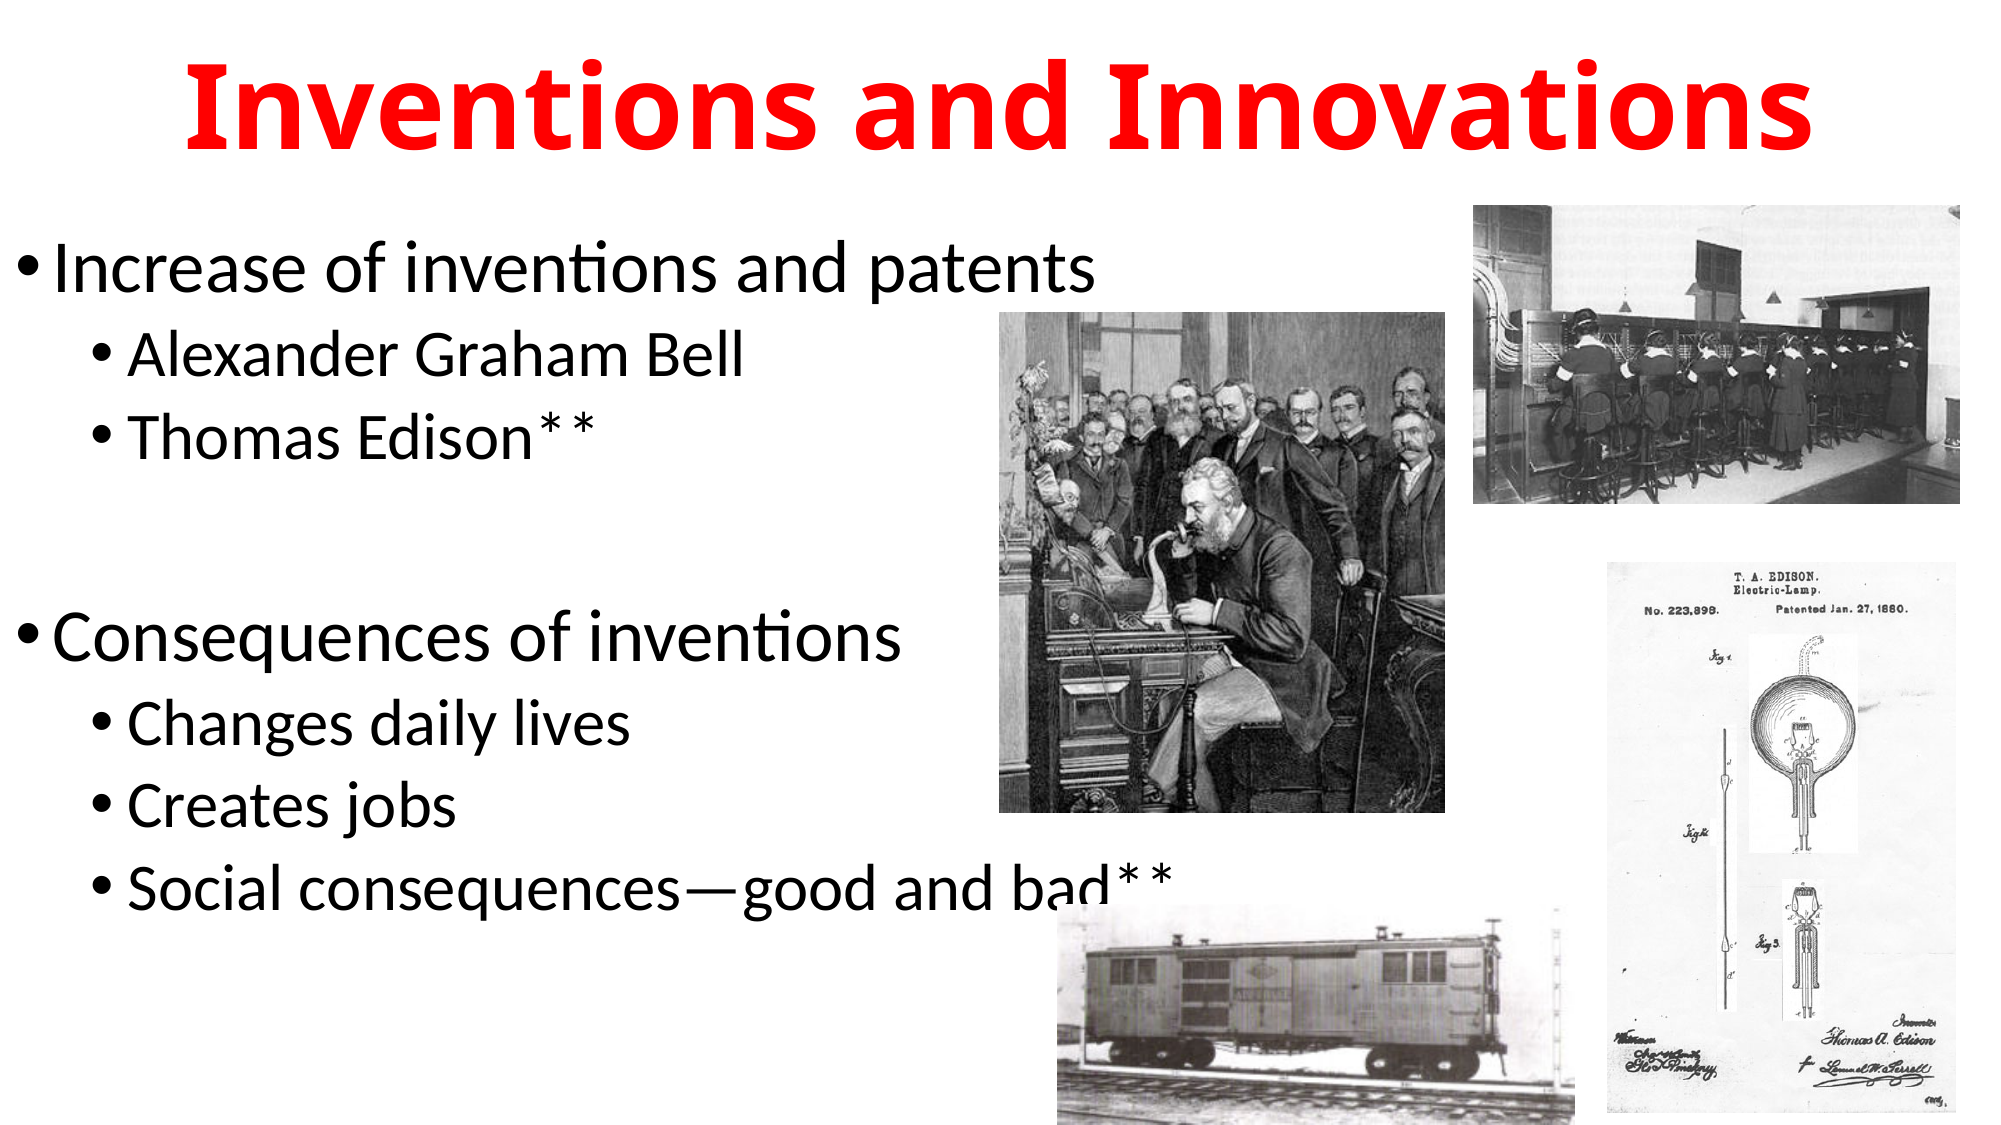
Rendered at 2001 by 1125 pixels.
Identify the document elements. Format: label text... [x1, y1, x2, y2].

picture [1473, 205, 1960, 504]
title Inventions and Innovations [0, 3, 2000, 221]
picture [1607, 562, 1956, 1113]
picture [1057, 904, 1575, 1125]
picture [999, 312, 1445, 813]
list Increase of inventions and patents Alexander Graham Bell Thomas Edison** Consequences of inventions Changes daily lives Creates jobs Social consequences—good and bad** [0, 220, 1863, 1125]
